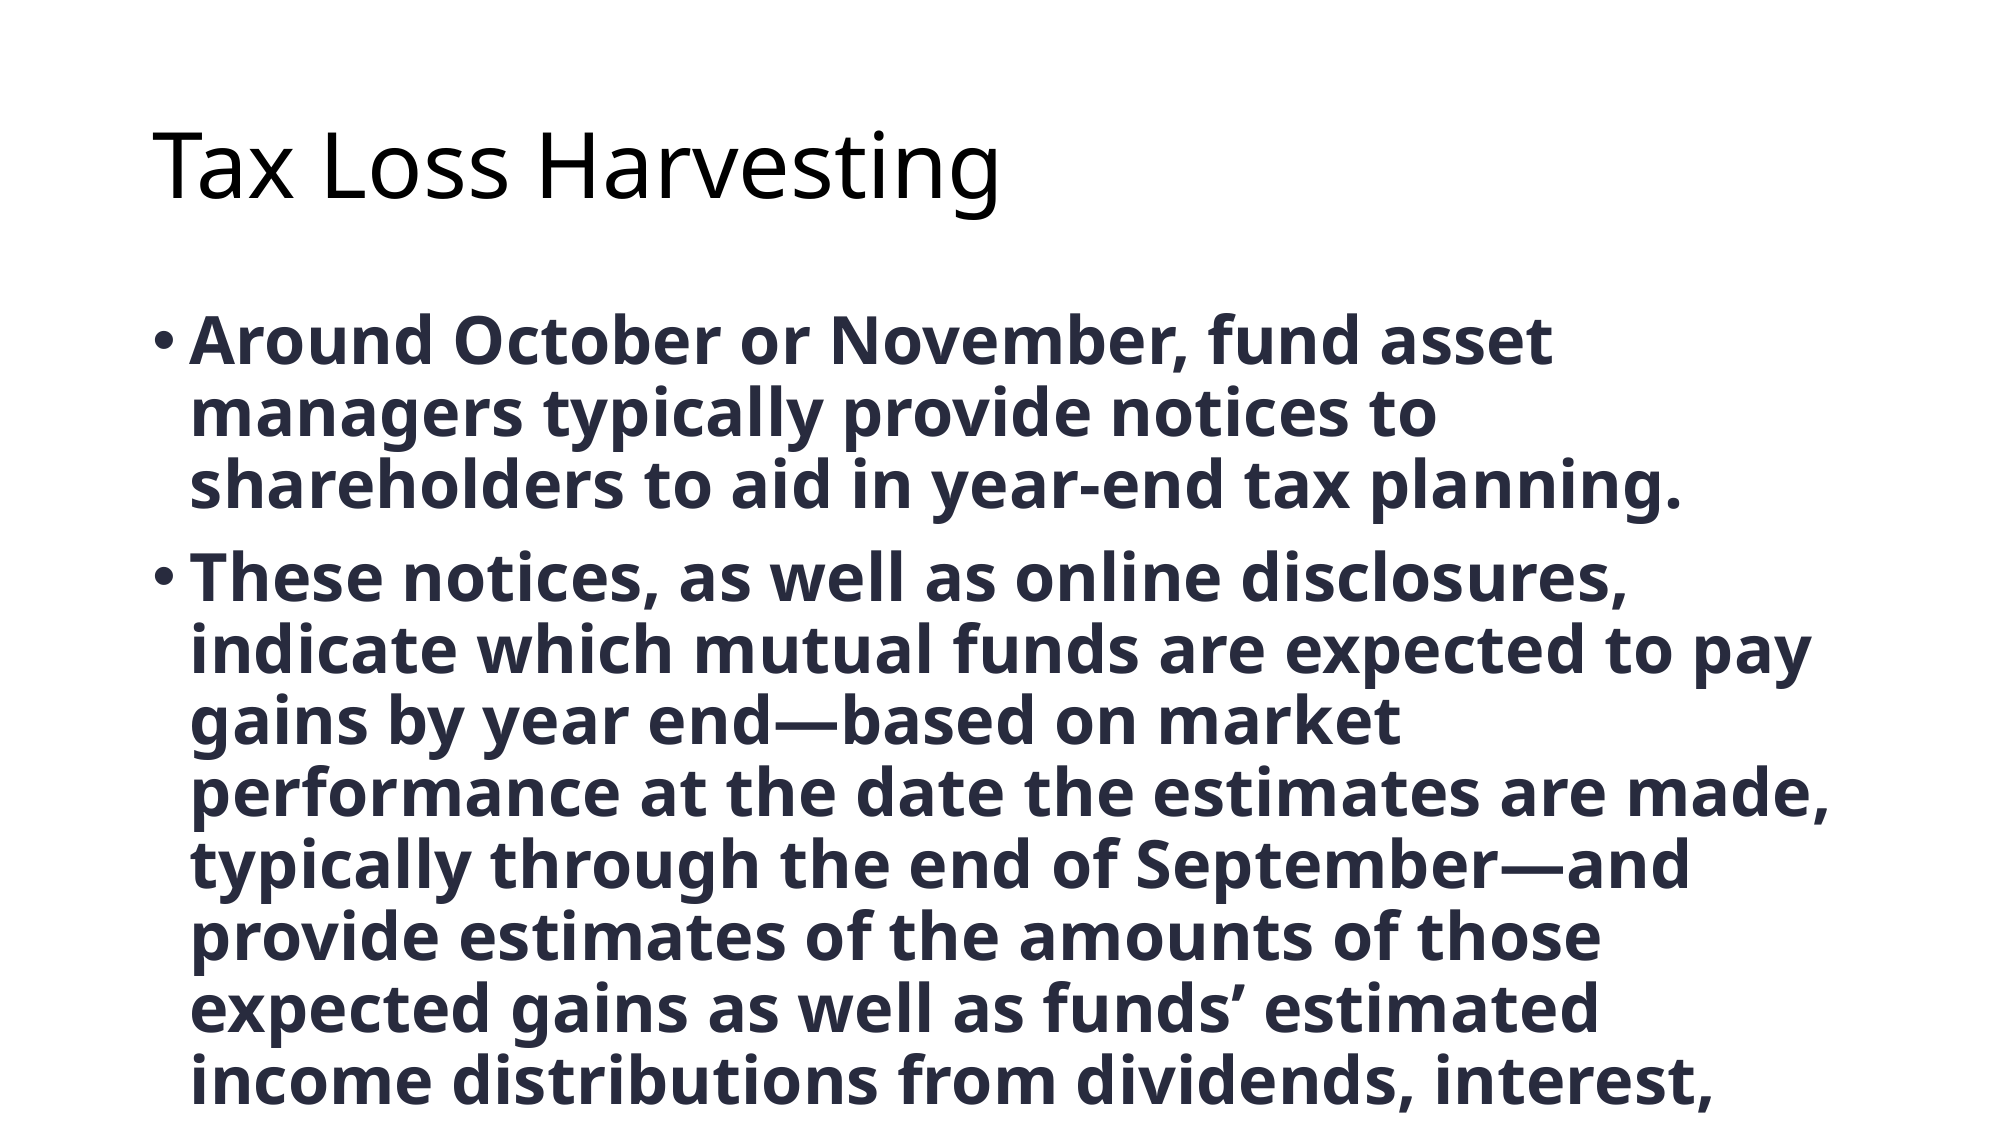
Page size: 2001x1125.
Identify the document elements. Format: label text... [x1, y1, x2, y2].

list Around October or November, fund asset managers typically provide notices to shareholders to aid in year-end tax planning. These notices, as well as online disclosures, indicate which mutual funds are expected to pay gains by year end—based on market performance at the date the estimates are made, typically through the end of September—and provide estimates of the amounts of those expected gains as well as funds’ estimated income distributions from dividends, interest, and other net income. [137, 299, 1863, 1014]
title Tax Loss Harvesting [137, 59, 1863, 278]
